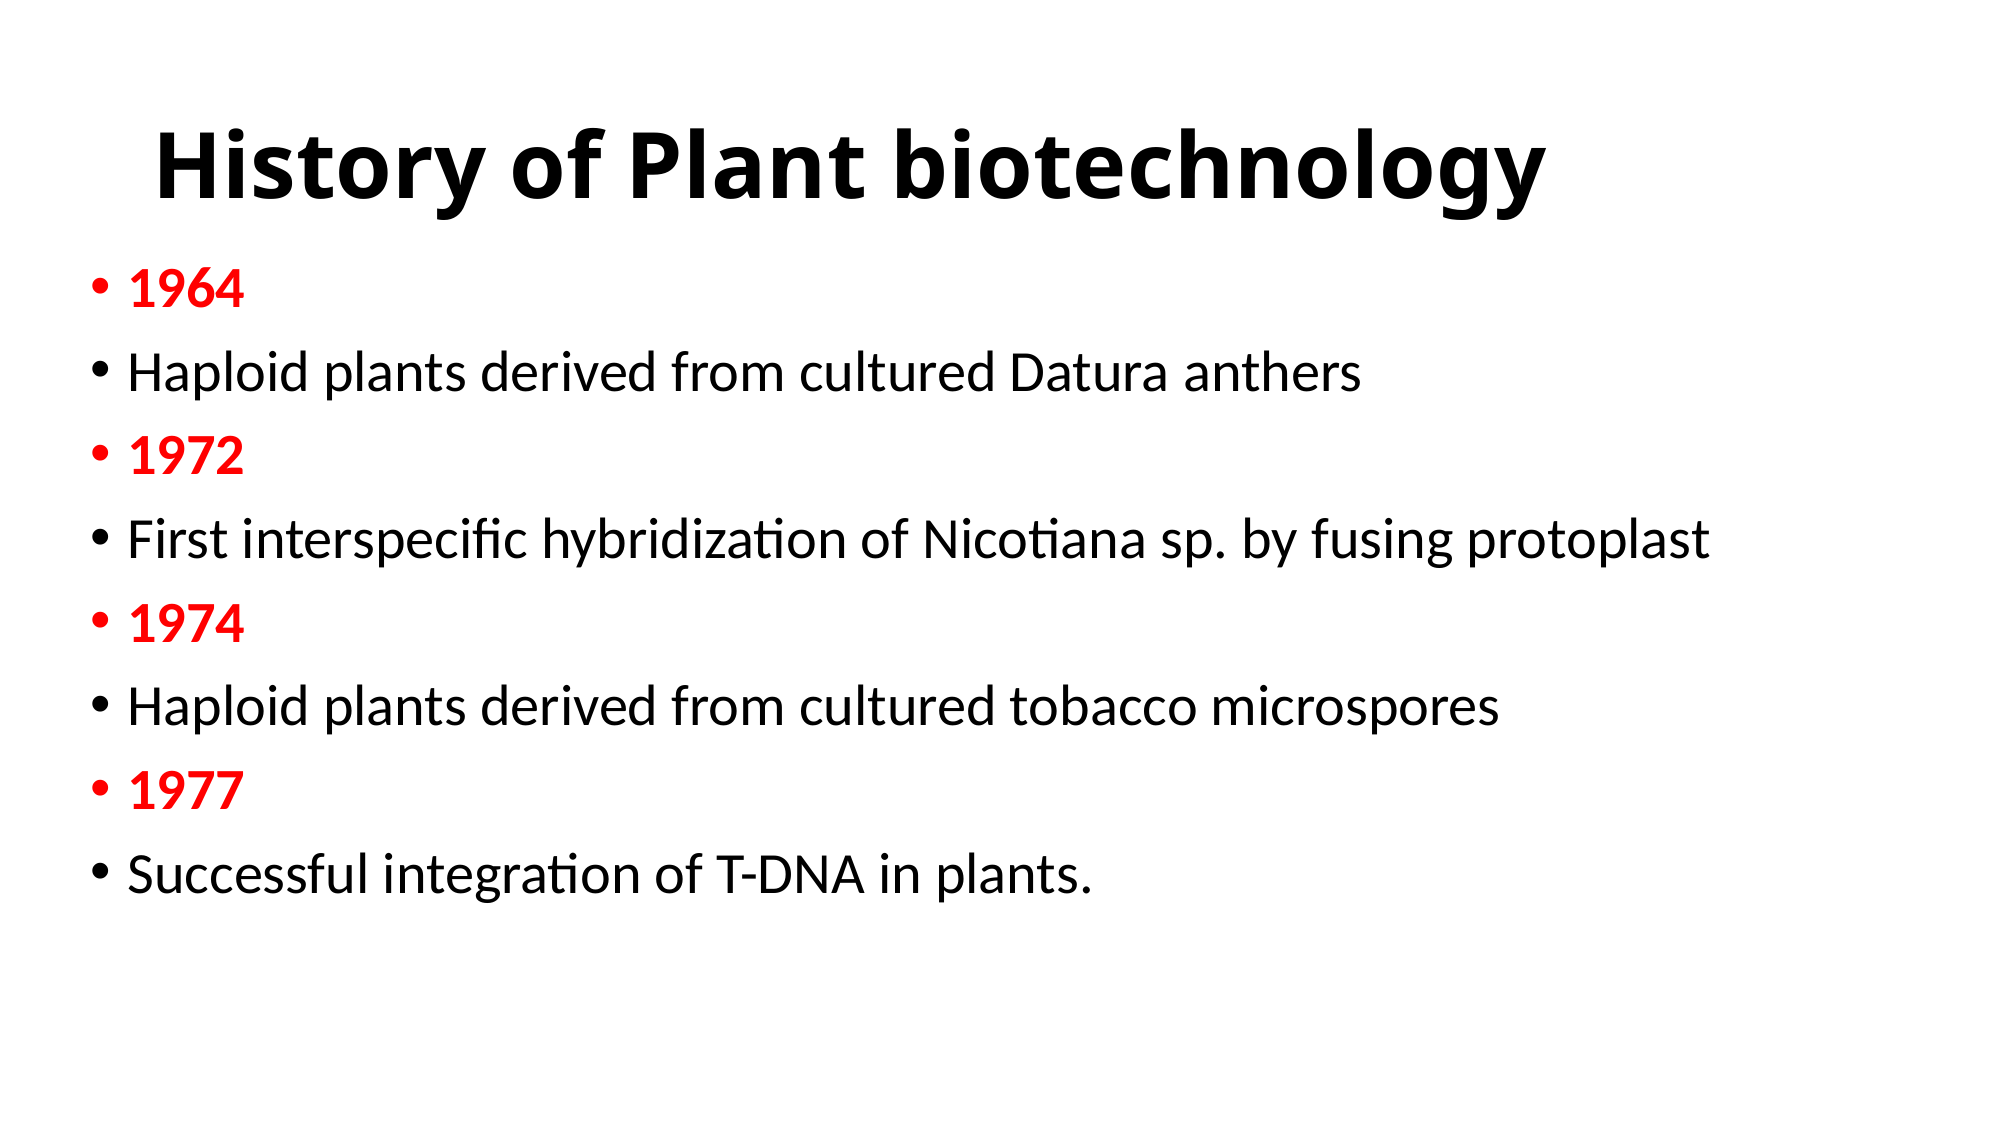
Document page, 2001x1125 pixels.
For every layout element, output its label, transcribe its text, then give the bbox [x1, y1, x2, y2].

title History of Plant biotechnology [137, 59, 1863, 249]
list 1964 Haploid plants derived from cultured Datura anthers 1972 First interspecific hybridization of Nicotiana sp. by fusing protoplast 1974 Haploid plants derived from cultured tobacco microspores 1977 Successful integration of T-DNA in plants. [75, 249, 1863, 1014]
